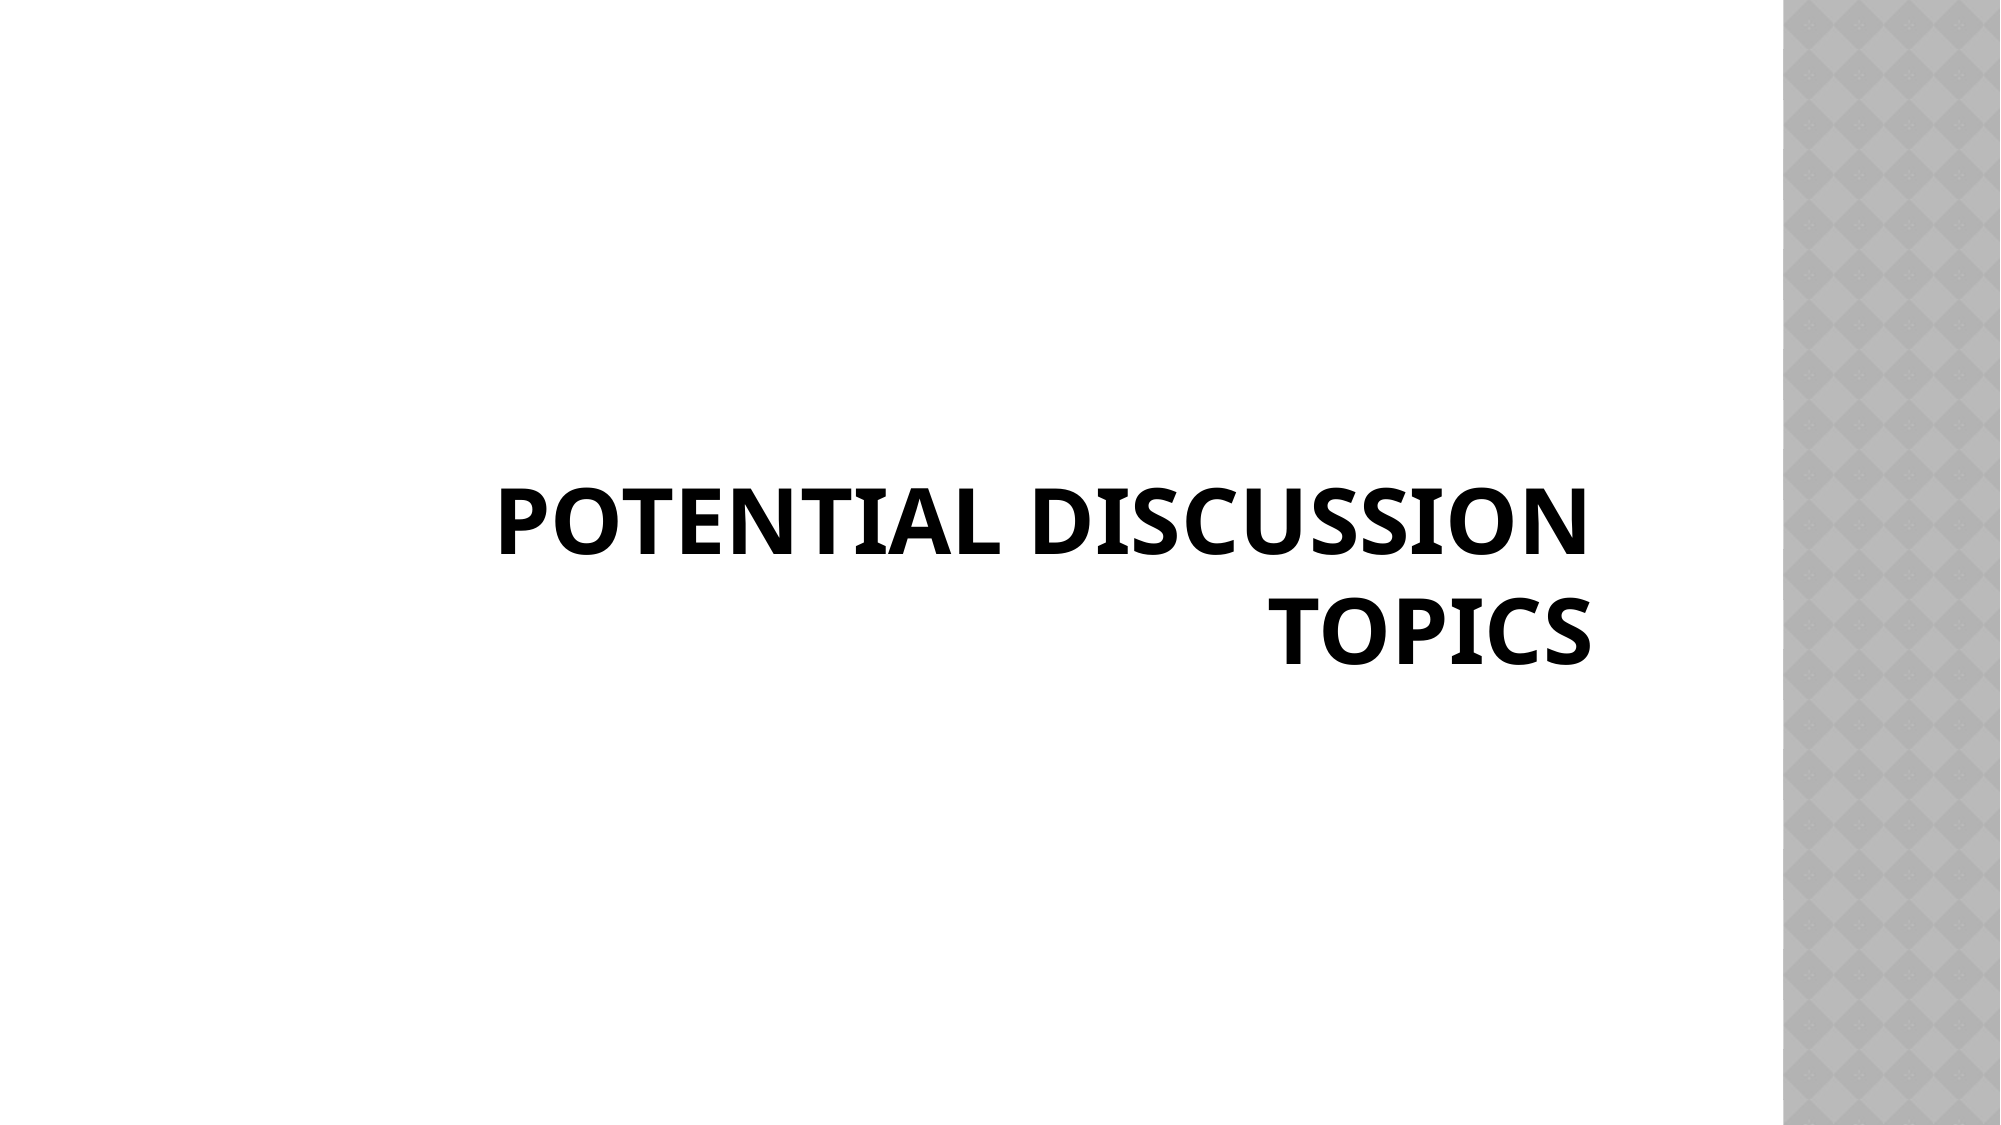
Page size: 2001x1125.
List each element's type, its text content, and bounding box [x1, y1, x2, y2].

title POTENTIAL Discussion Topics [233, 462, 1602, 687]
